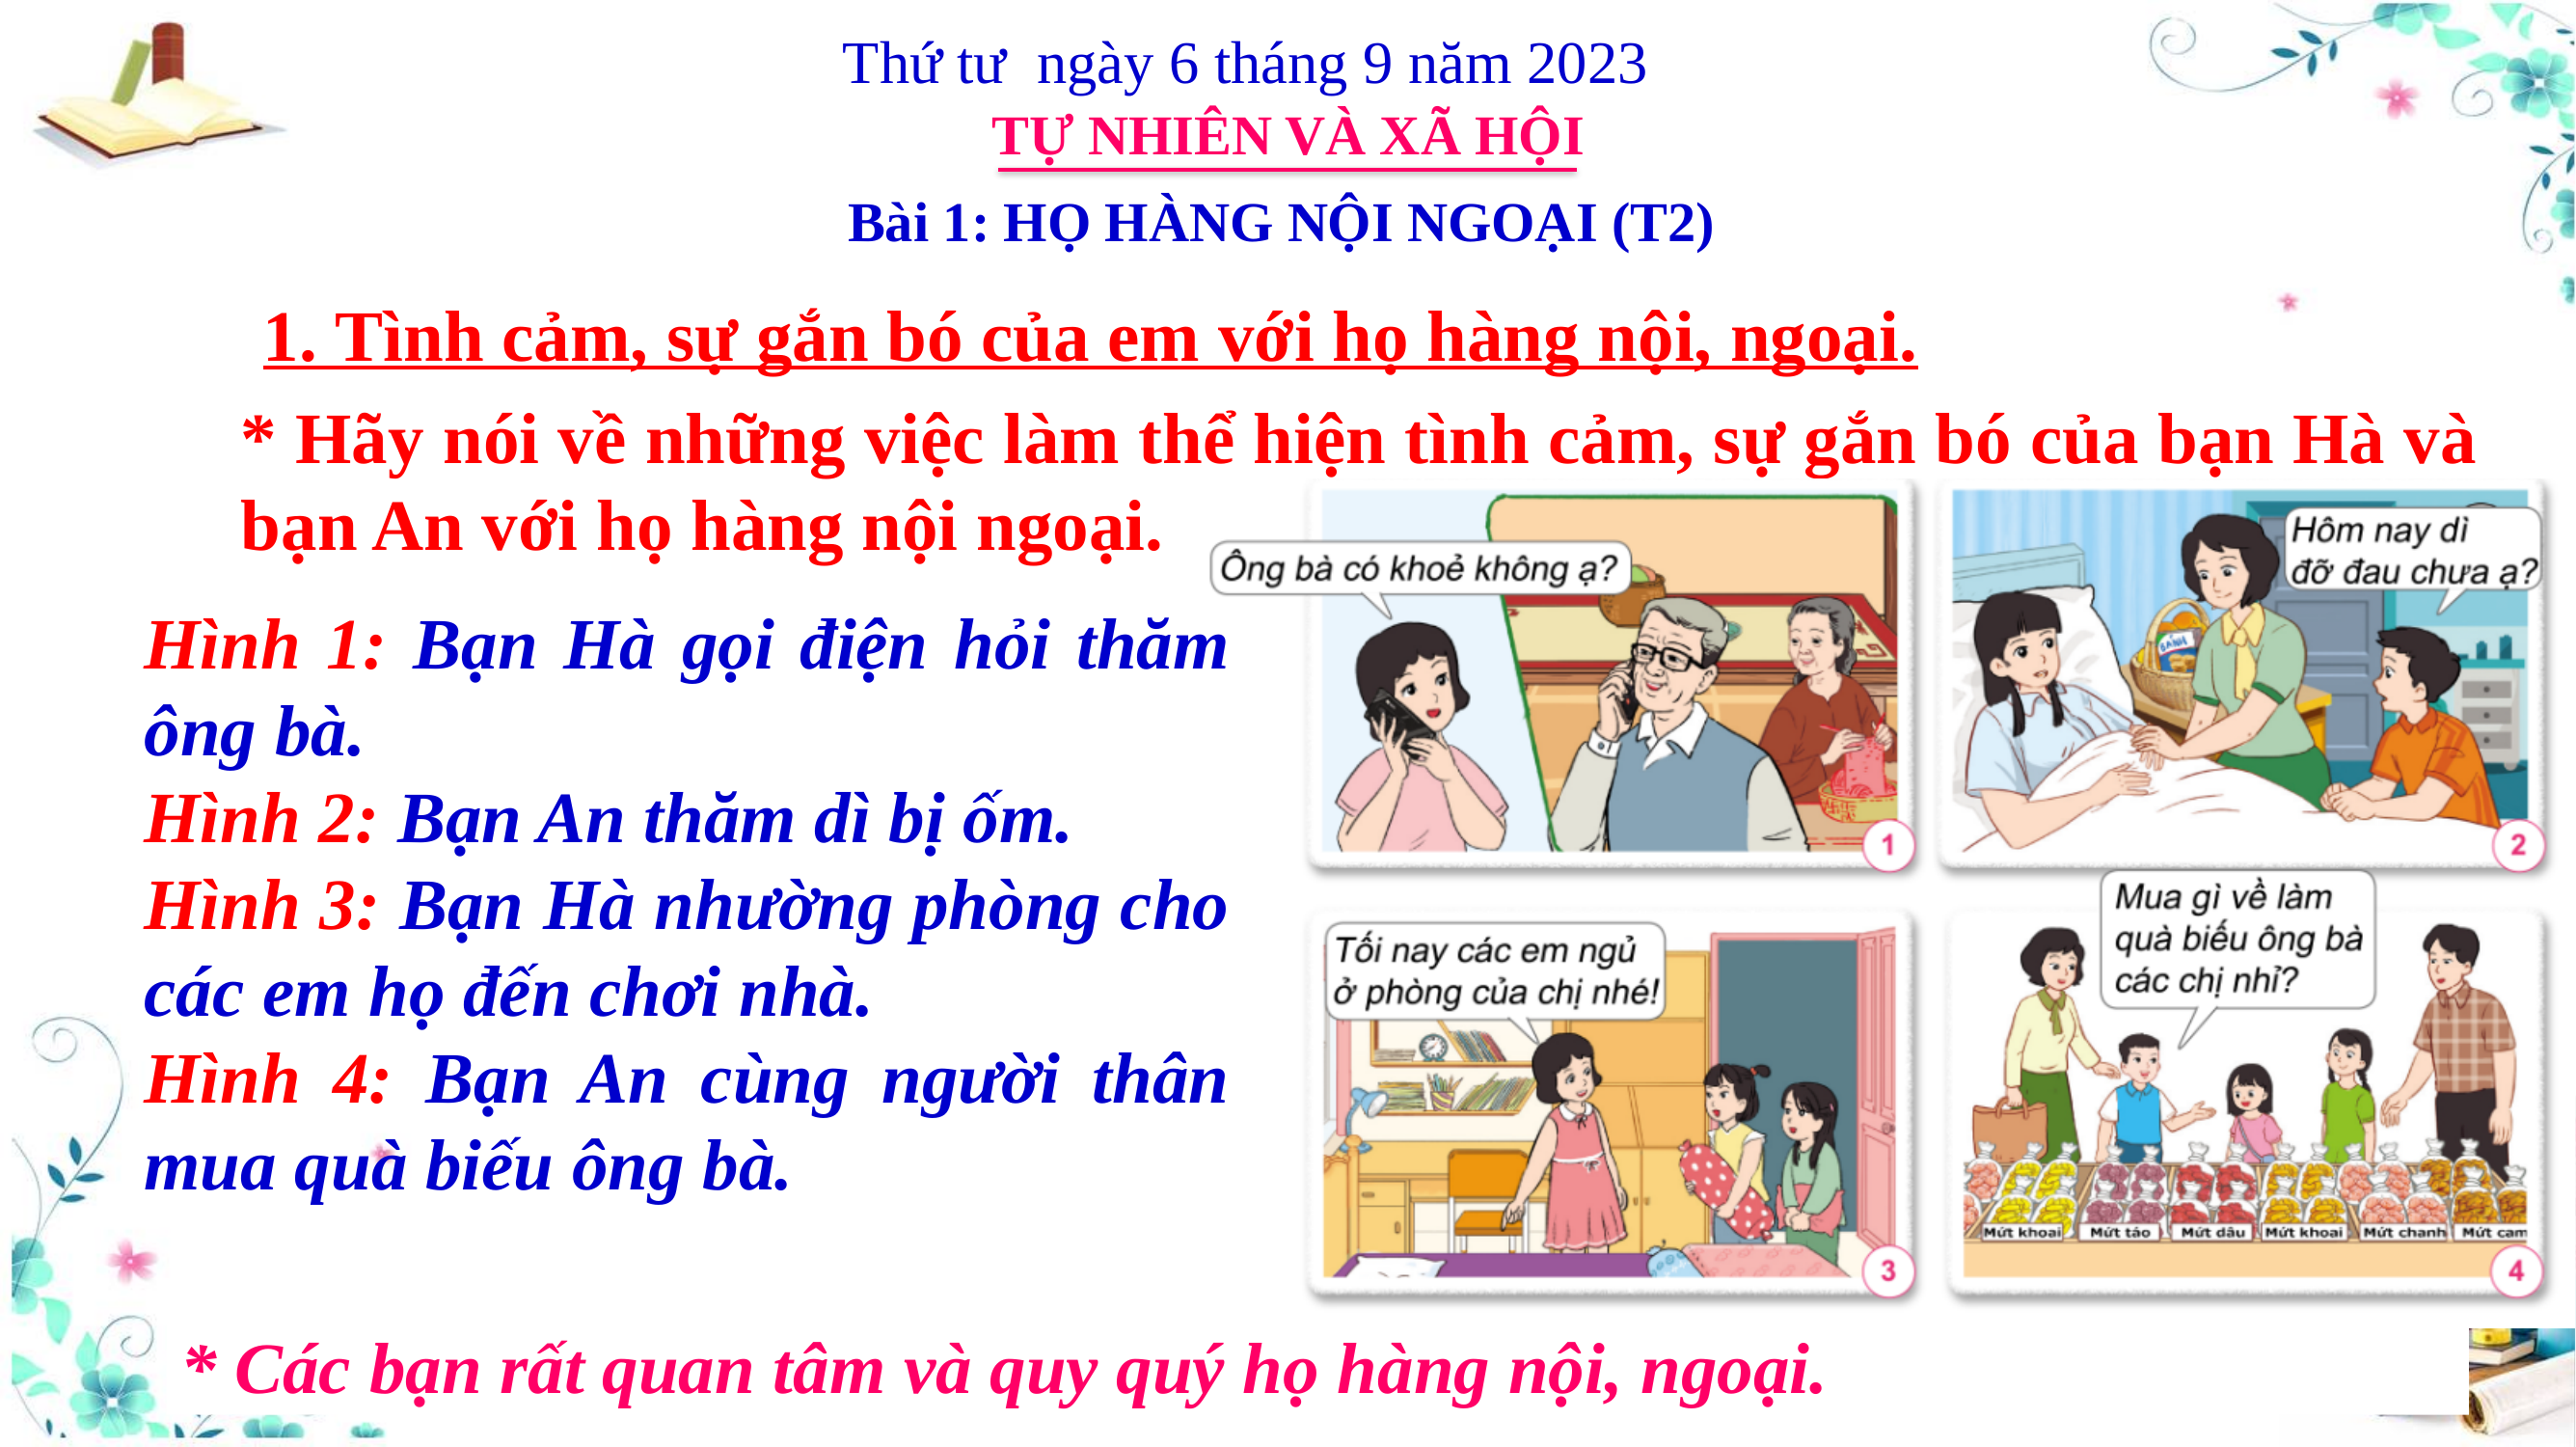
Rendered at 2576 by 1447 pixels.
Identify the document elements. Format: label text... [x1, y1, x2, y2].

text_box * Hãy nói về những việc làm thể hiện tình cảm, sự gắn bó của bạn Hà và bạn An với họ hàng nội ngoại. [227, 384, 2493, 573]
picture [0, 0, 2576, 1447]
text_box 1. Tình cảm, sự gắn bó của em với họ hàng nội, ngoại. [249, 282, 2337, 384]
text_box Bài 1: HỌ HÀNG NỘI NGOẠI (T2) [757, 173, 1806, 264]
text_box Hình 1: Bạn Hà gọi điện hỏi thăm ông bà. Hình 2: Bạn An thăm dì bị ốm. Hình 3: Bạn Hà nhường phòng cho các em họ đến chơi nhà. Hình 4: Bạn An cùng người thân mua quà biếu ông bà. [130, 589, 1183, 1212]
text_box * Các bạn rất quan tâm và quy quý họ hàng nội, ngoại. [166, 1313, 2469, 1415]
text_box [824, 15, 1668, 175]
